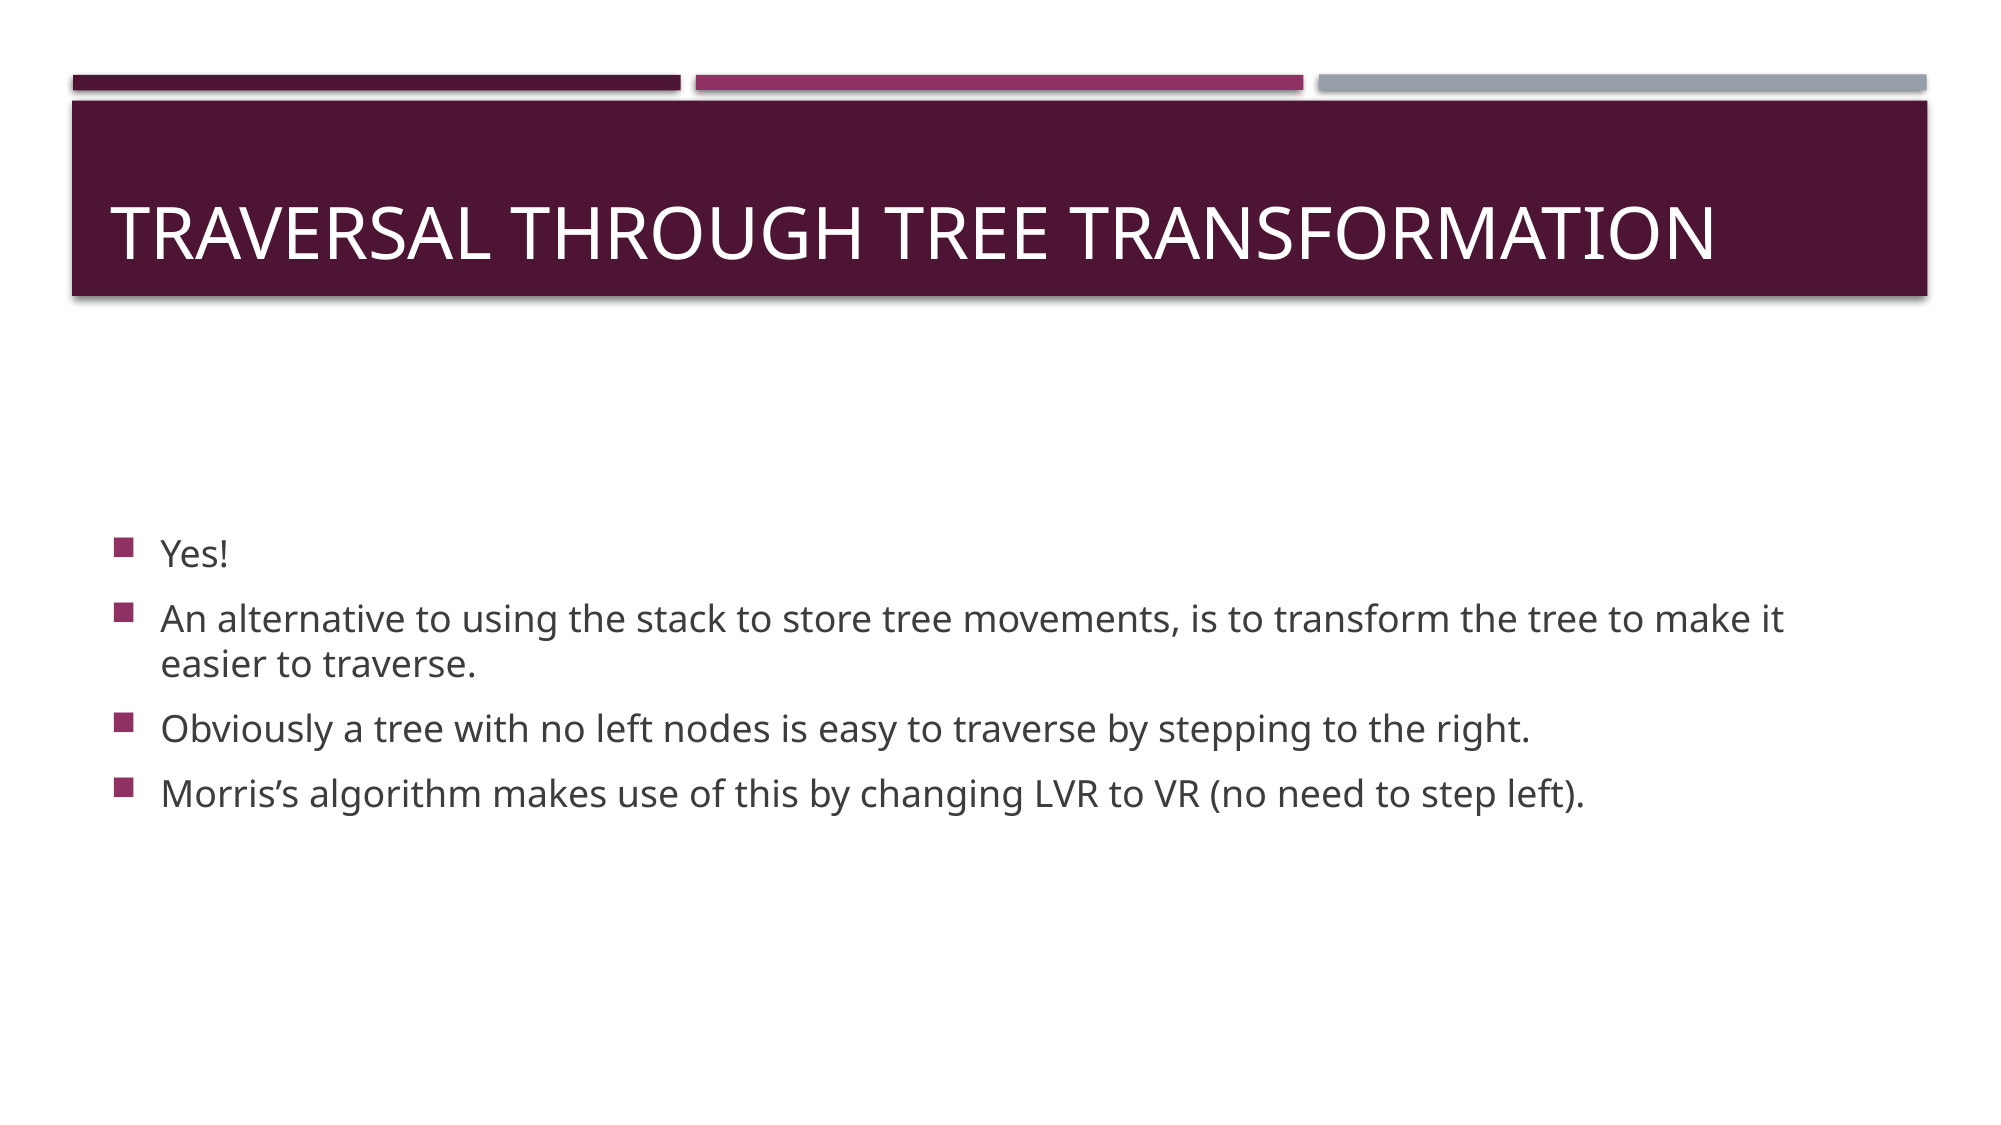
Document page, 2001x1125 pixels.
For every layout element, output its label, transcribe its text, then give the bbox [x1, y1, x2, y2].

title Traversal through Tree Transformation [95, 115, 1905, 282]
list Yes! An alternative to using the stack to store tree movements, is to transform the tree to make it easier to traverse. Obviously a tree with no left nodes is easy to traverse by stepping to the right. Morris’s algorithm makes use of this by changing LVR to VR (no need to step left). [95, 383, 1905, 962]
